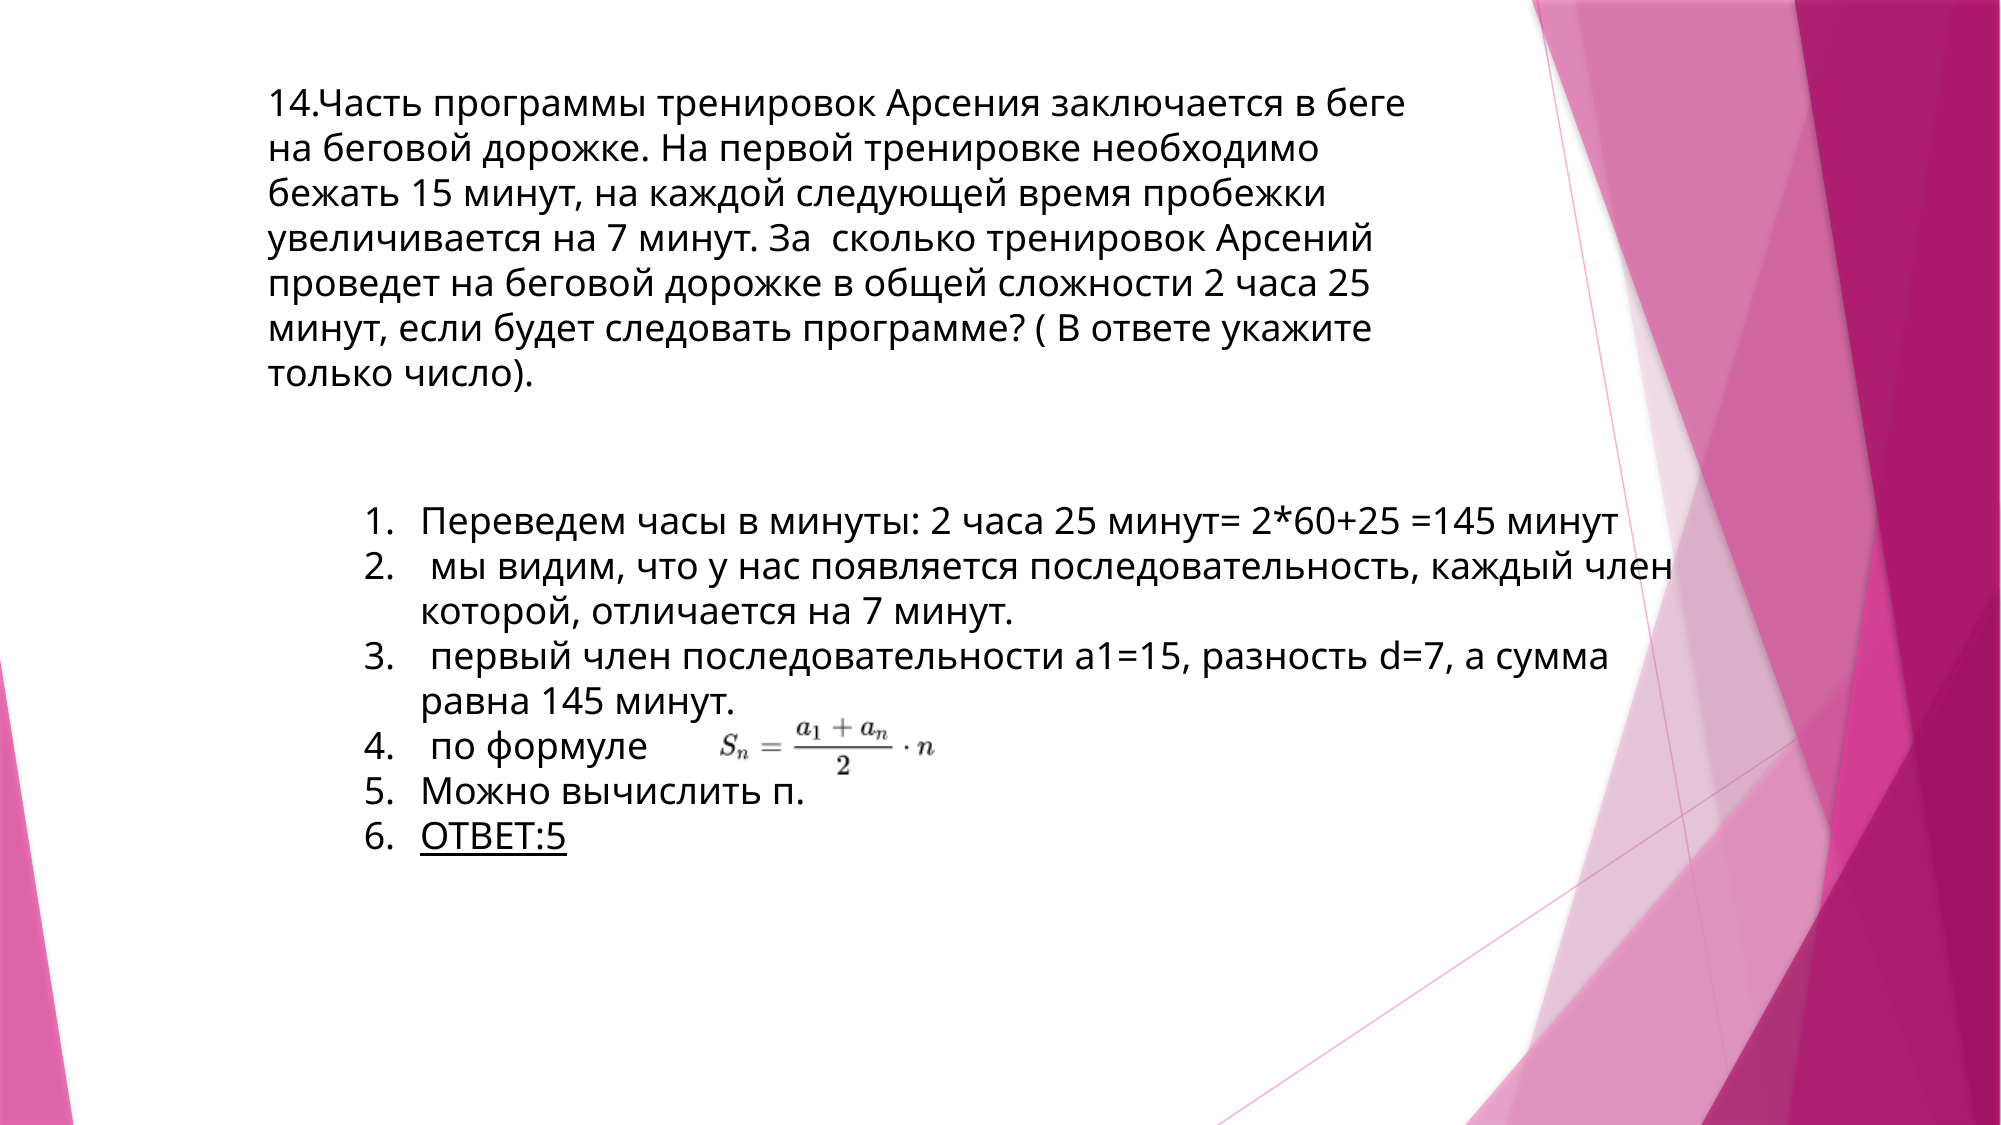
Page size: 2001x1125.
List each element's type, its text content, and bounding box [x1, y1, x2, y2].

text_box Переведем часы в минуты: 2 часа 25 минут= 2*60+25 =145 минут мы видим, что у нас появляется последовательность, каждый член которой, отличается на 7 минут. первый член последовательности а1=15, разность d=7, а сумма равна 145 минут. по формуле Можно вычислить п. ОТВЕТ:5 [349, 490, 1724, 865]
text_box 14.Часть программы тренировок Арсения заключается в беге на беговой дорожке. На первой тренировке необходимо бежать 15 минут, на каждой следующей время пробежки увеличивается на 7 минут. За сколько тренировок Арсений проведет на беговой дорожке в общей сложности 2 часа 25 минут, если будет следовать программе? ( В ответе укажите только число). [252, 71, 1456, 402]
picture [718, 714, 936, 779]
